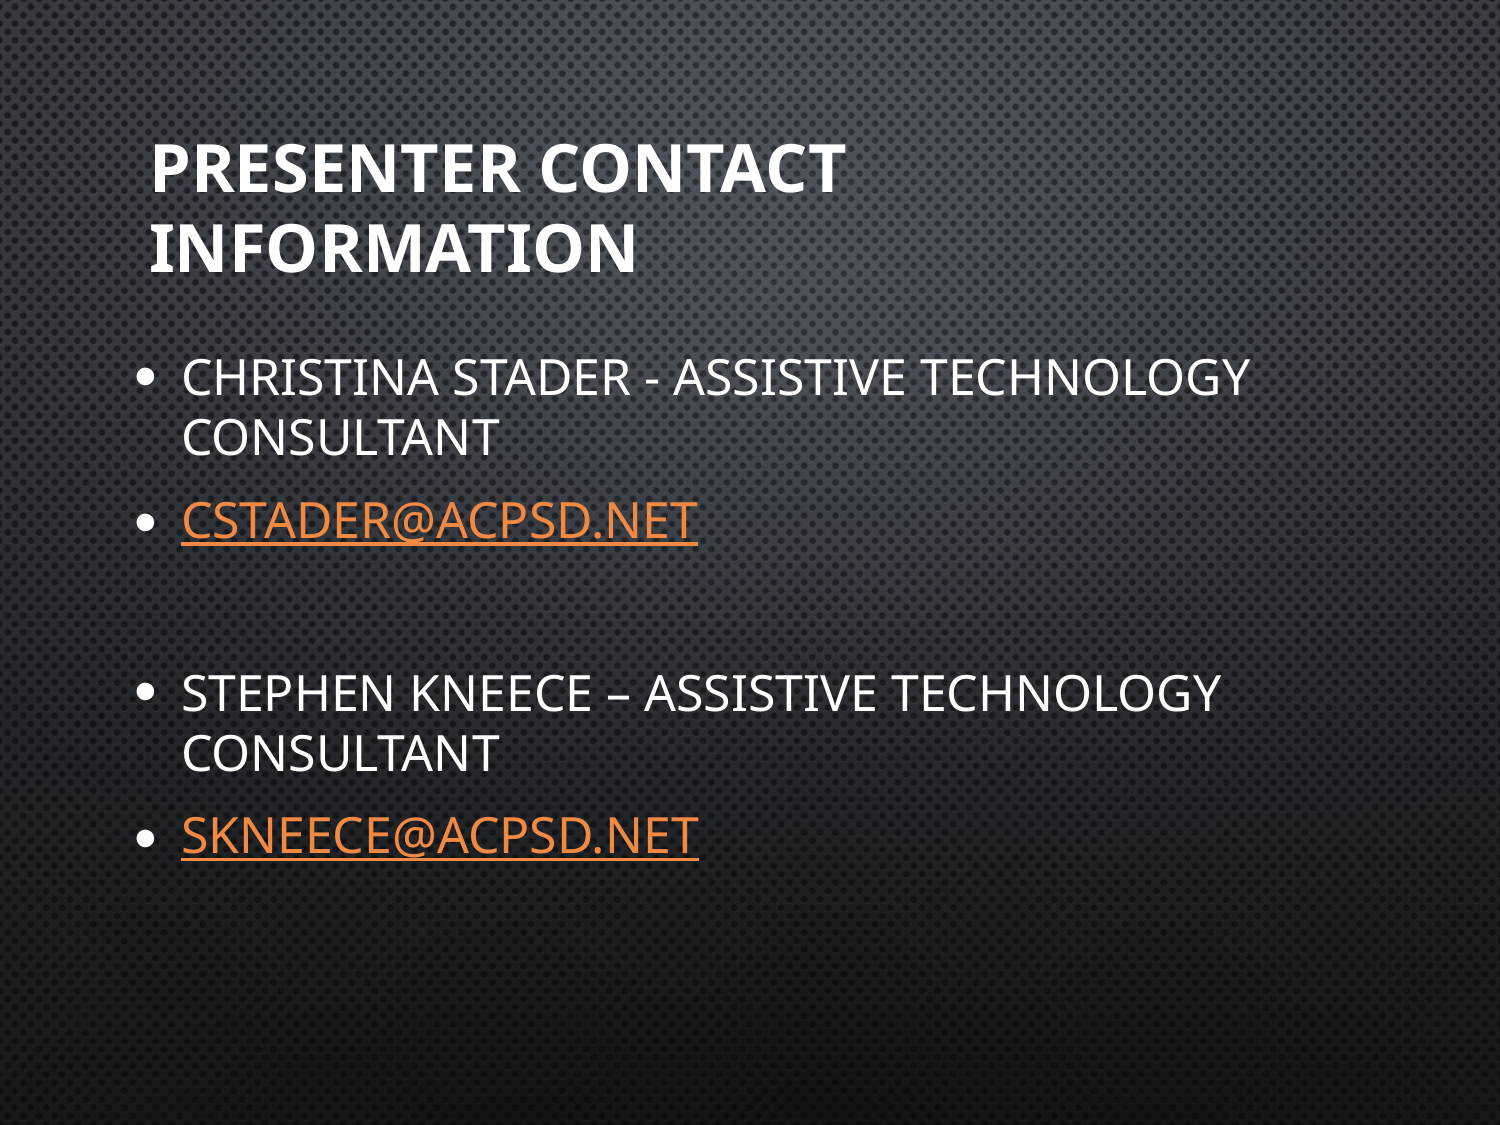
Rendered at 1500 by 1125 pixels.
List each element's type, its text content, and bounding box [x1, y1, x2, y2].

title Presenter Contact Information [134, 97, 1367, 314]
list Christina Stader - Assistive Technology Consultant Cstader@acpsd.net Stephen Kneece – Assistive Technology Consultant skneece@acpsd.net [134, 338, 1367, 1001]
